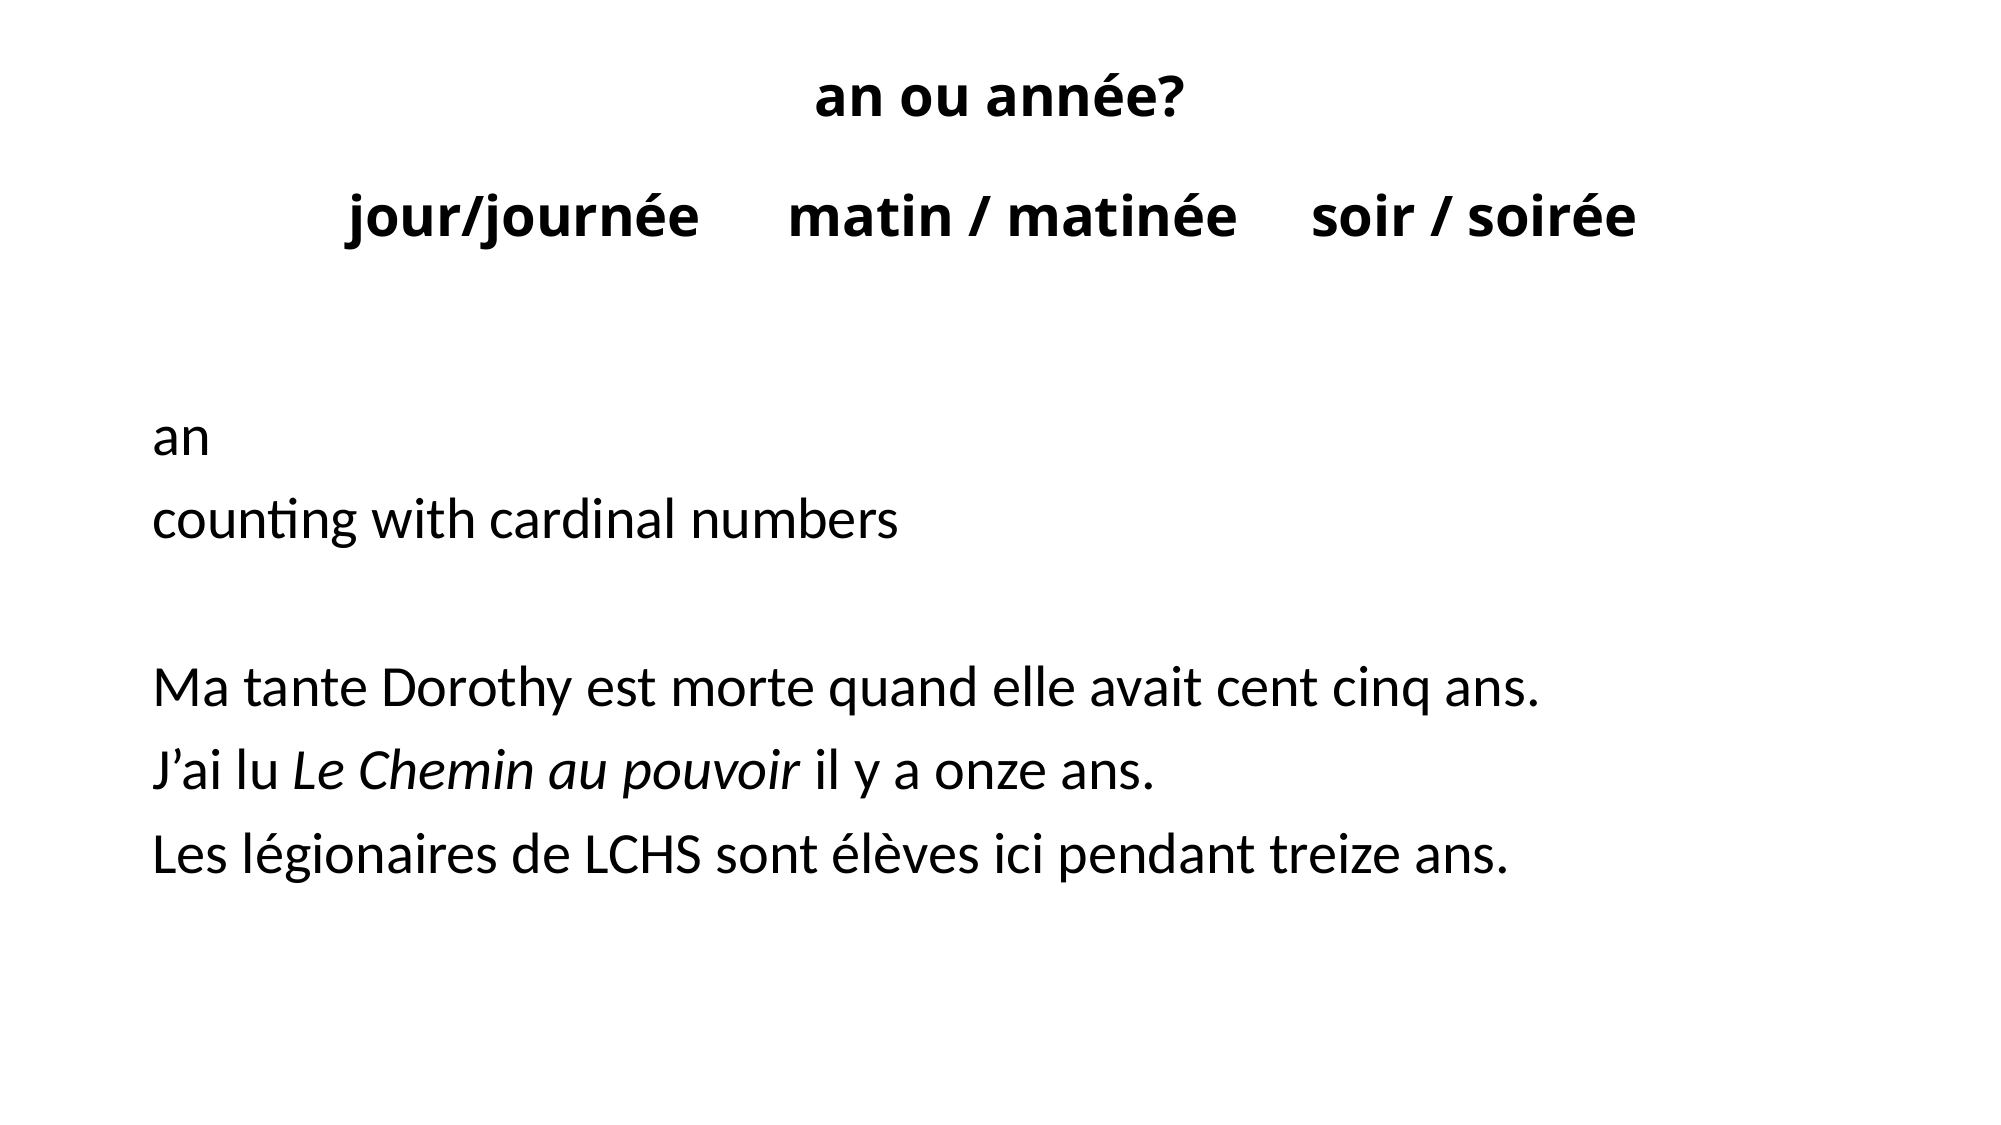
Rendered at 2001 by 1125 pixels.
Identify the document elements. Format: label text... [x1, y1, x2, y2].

title an ou année? jour/journée matin / matinée soir / soirée [137, 59, 1863, 258]
list an counting with cardinal numbers Ma tante Dorothy est morte quand elle avait cent cinq ans. J’ai lu Le Chemin au pouvoir il y a onze ans. Les légionaires de LCHS sont élèves ici pendant treize ans. [137, 306, 1863, 1014]
